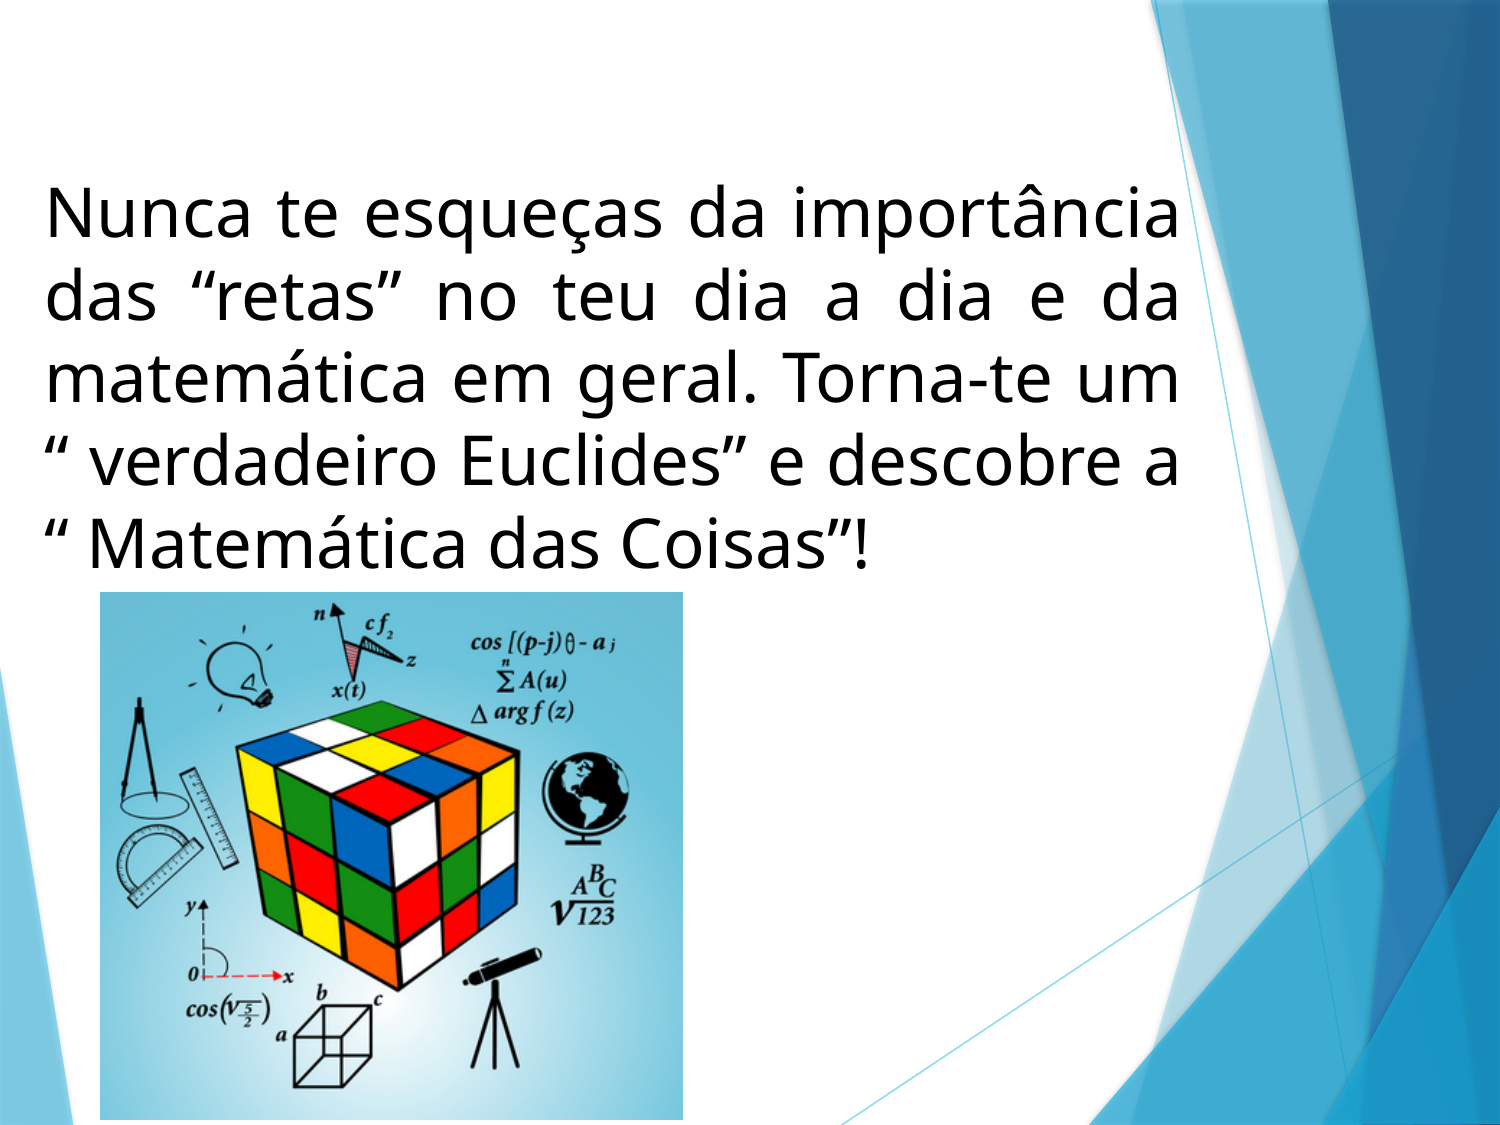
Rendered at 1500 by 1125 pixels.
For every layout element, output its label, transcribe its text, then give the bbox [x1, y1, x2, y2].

picture [99, 592, 683, 1121]
list Nunca te esqueças da importância das “retas” no teu dia a dia e da matemática em geral. Torna-te um “ verdadeiro Euclides” e descobre a “ Matemática das Coisas”! [29, 160, 1199, 681]
